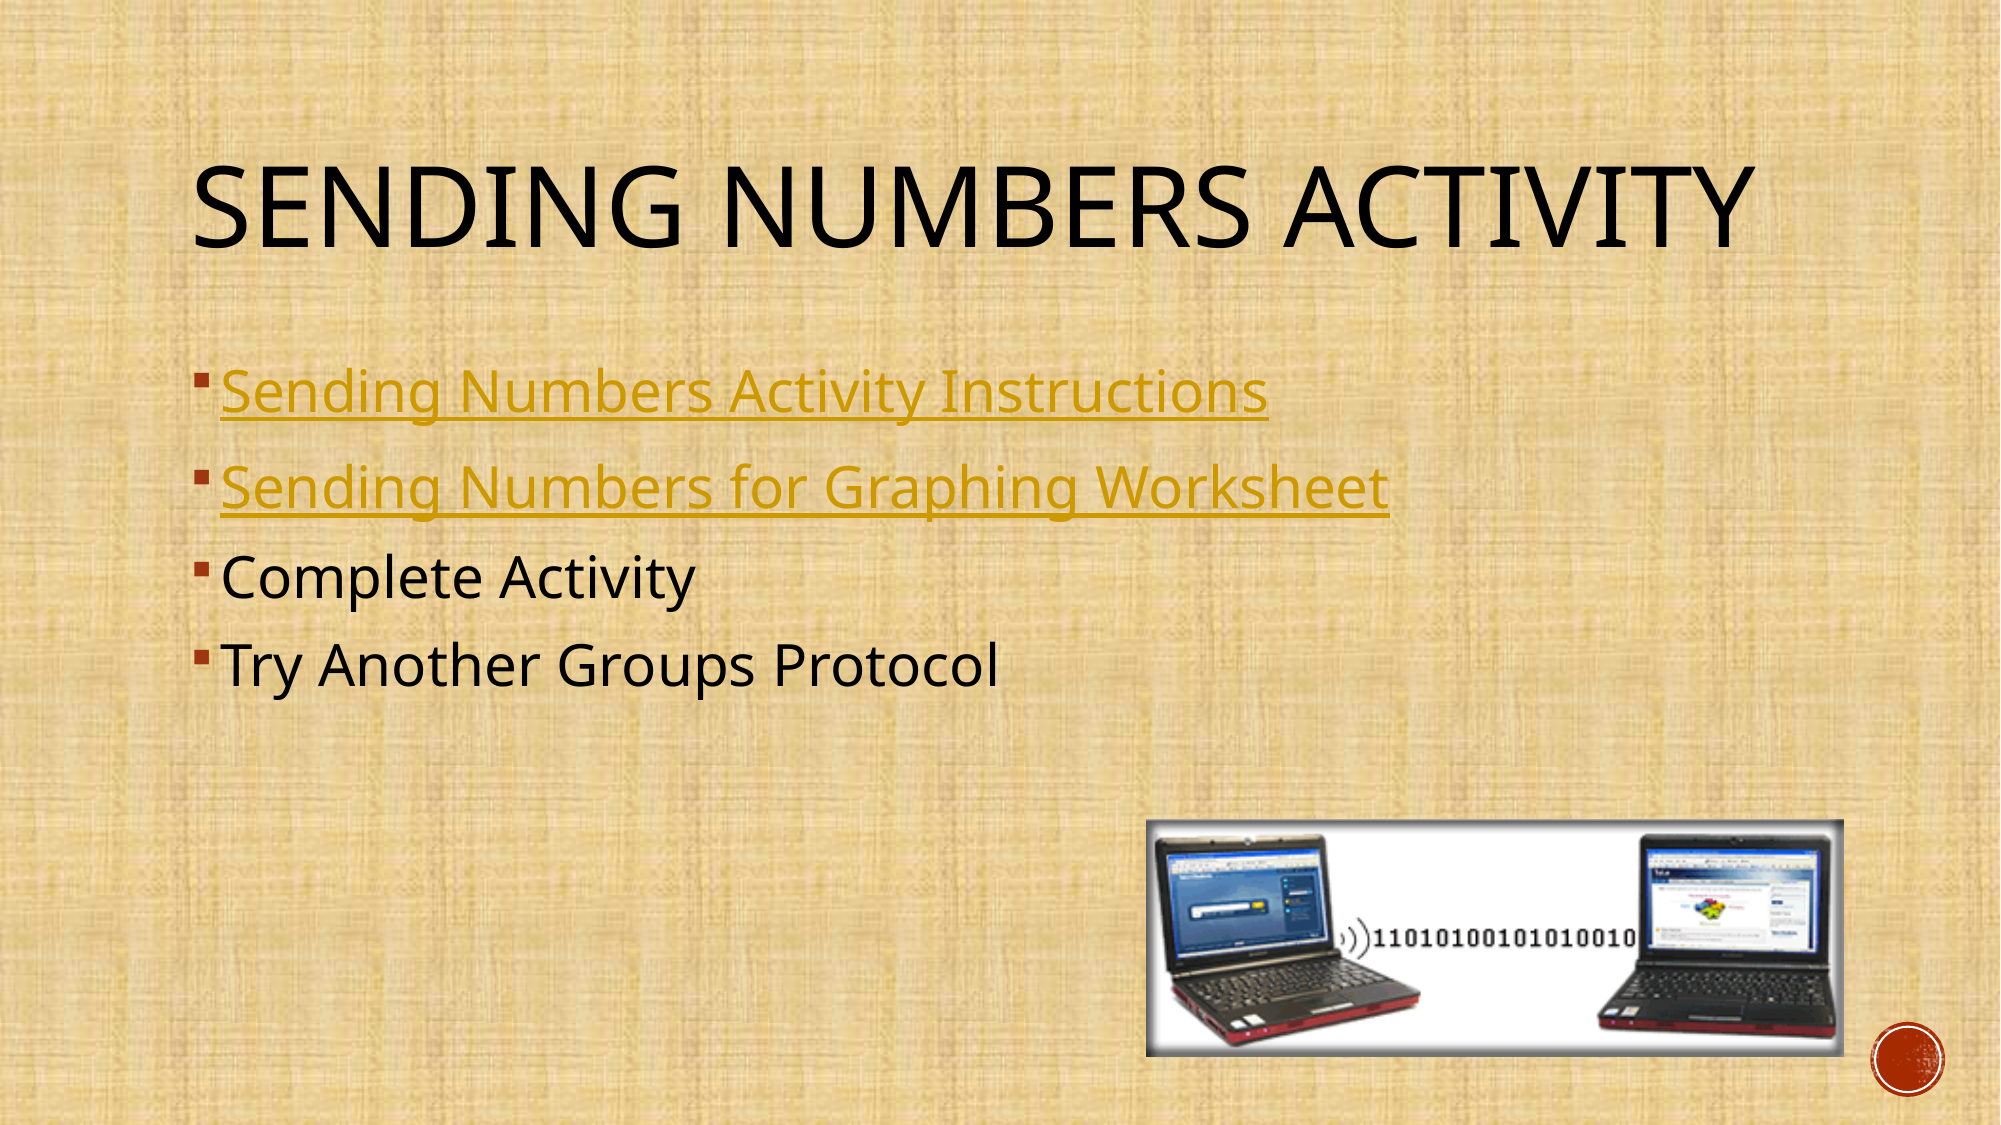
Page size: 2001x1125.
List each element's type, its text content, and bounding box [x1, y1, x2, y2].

list Sending Numbers Activity Instructions Sending Numbers for Graphing Worksheet Complete Activity Try Another Groups Protocol [175, 348, 1826, 1013]
title Sending Numbers Activity [175, 79, 1826, 344]
picture [0, 0, 2001, 1125]
